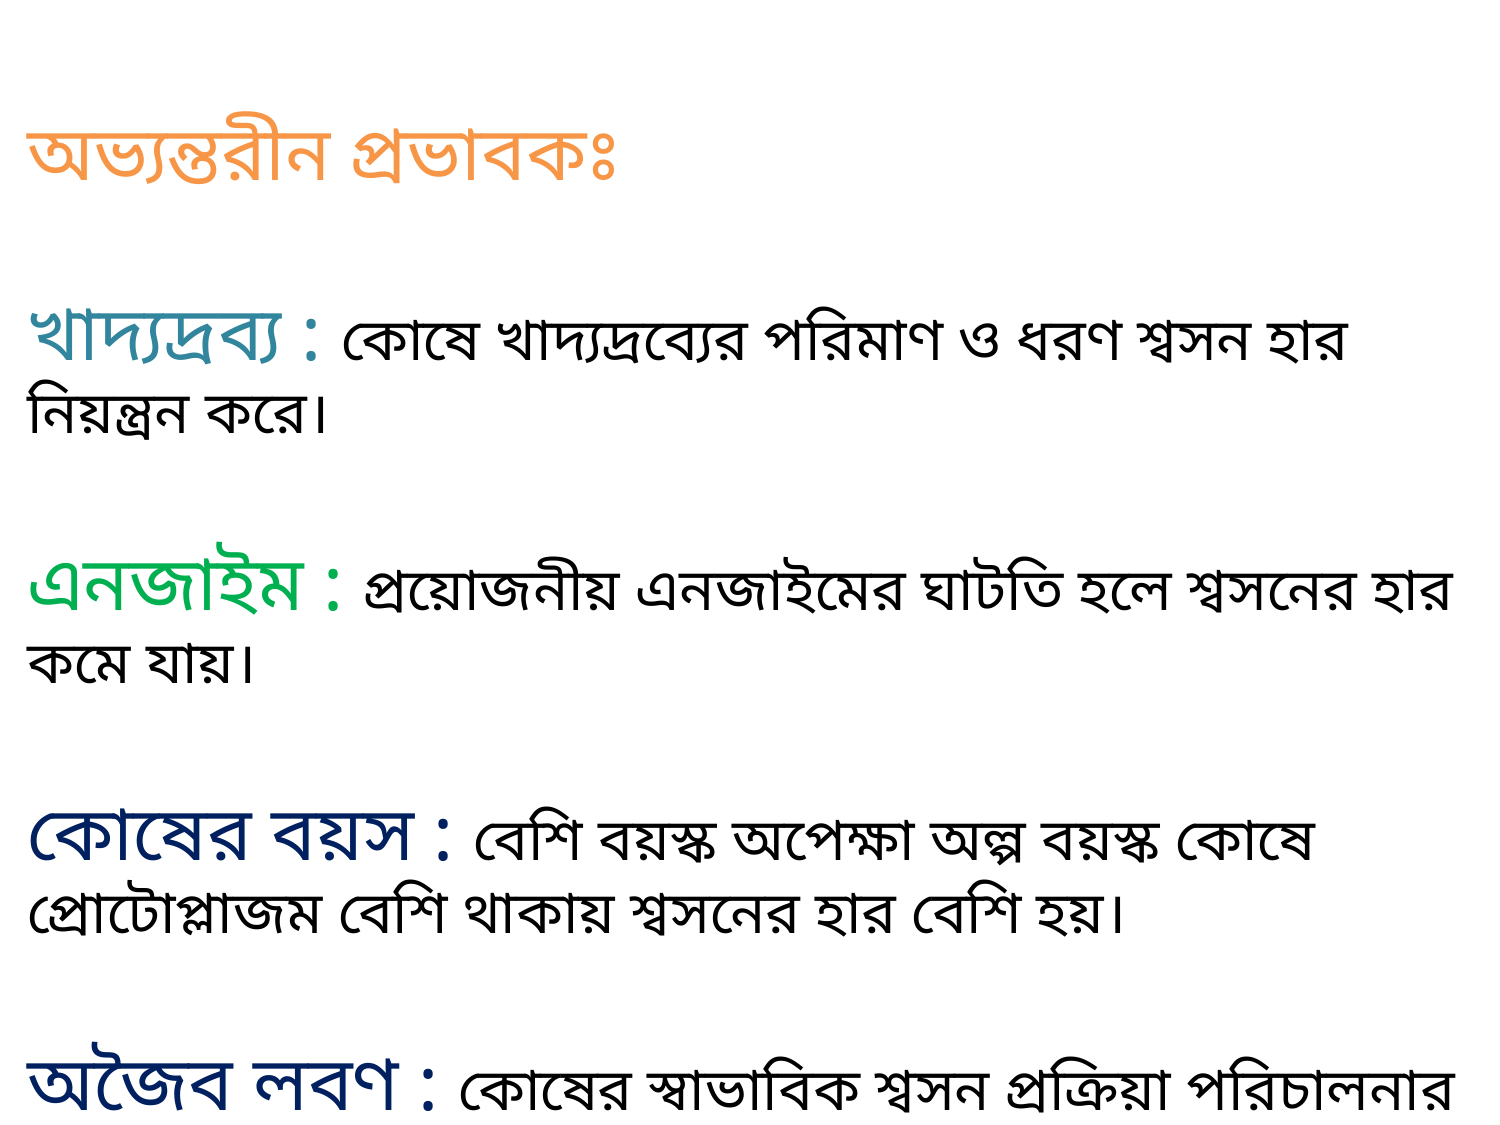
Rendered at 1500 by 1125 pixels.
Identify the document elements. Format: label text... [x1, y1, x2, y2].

text_box অভ্যন্তরীন প্রভাবকঃ খাদ্যদ্রব্য : কোষে খাদ্যদ্রব্যের পরিমাণ ও ধরণ শ্বসন হার নিয়ন্ত্রন করে। এনজাইম : প্রয়োজনীয় এনজাইমের ঘাটতি হলে শ্বসনের হার কমে যায়। কোষের বয়স : বেশি বয়স্ক অপেক্ষা অল্প বয়স্ক কোষে প্রোটোপ্লাজম বেশি থাকায় শ্বসনের হার বেশি হয়। অজৈব লবণ : কোষের স্বাভাবিক শ্বসন প্রক্রিয়া পরিচালনার জন্য অজৈব লবণ থাকা বাঞ্ছনীয়। [12, 98, 1500, 1125]
